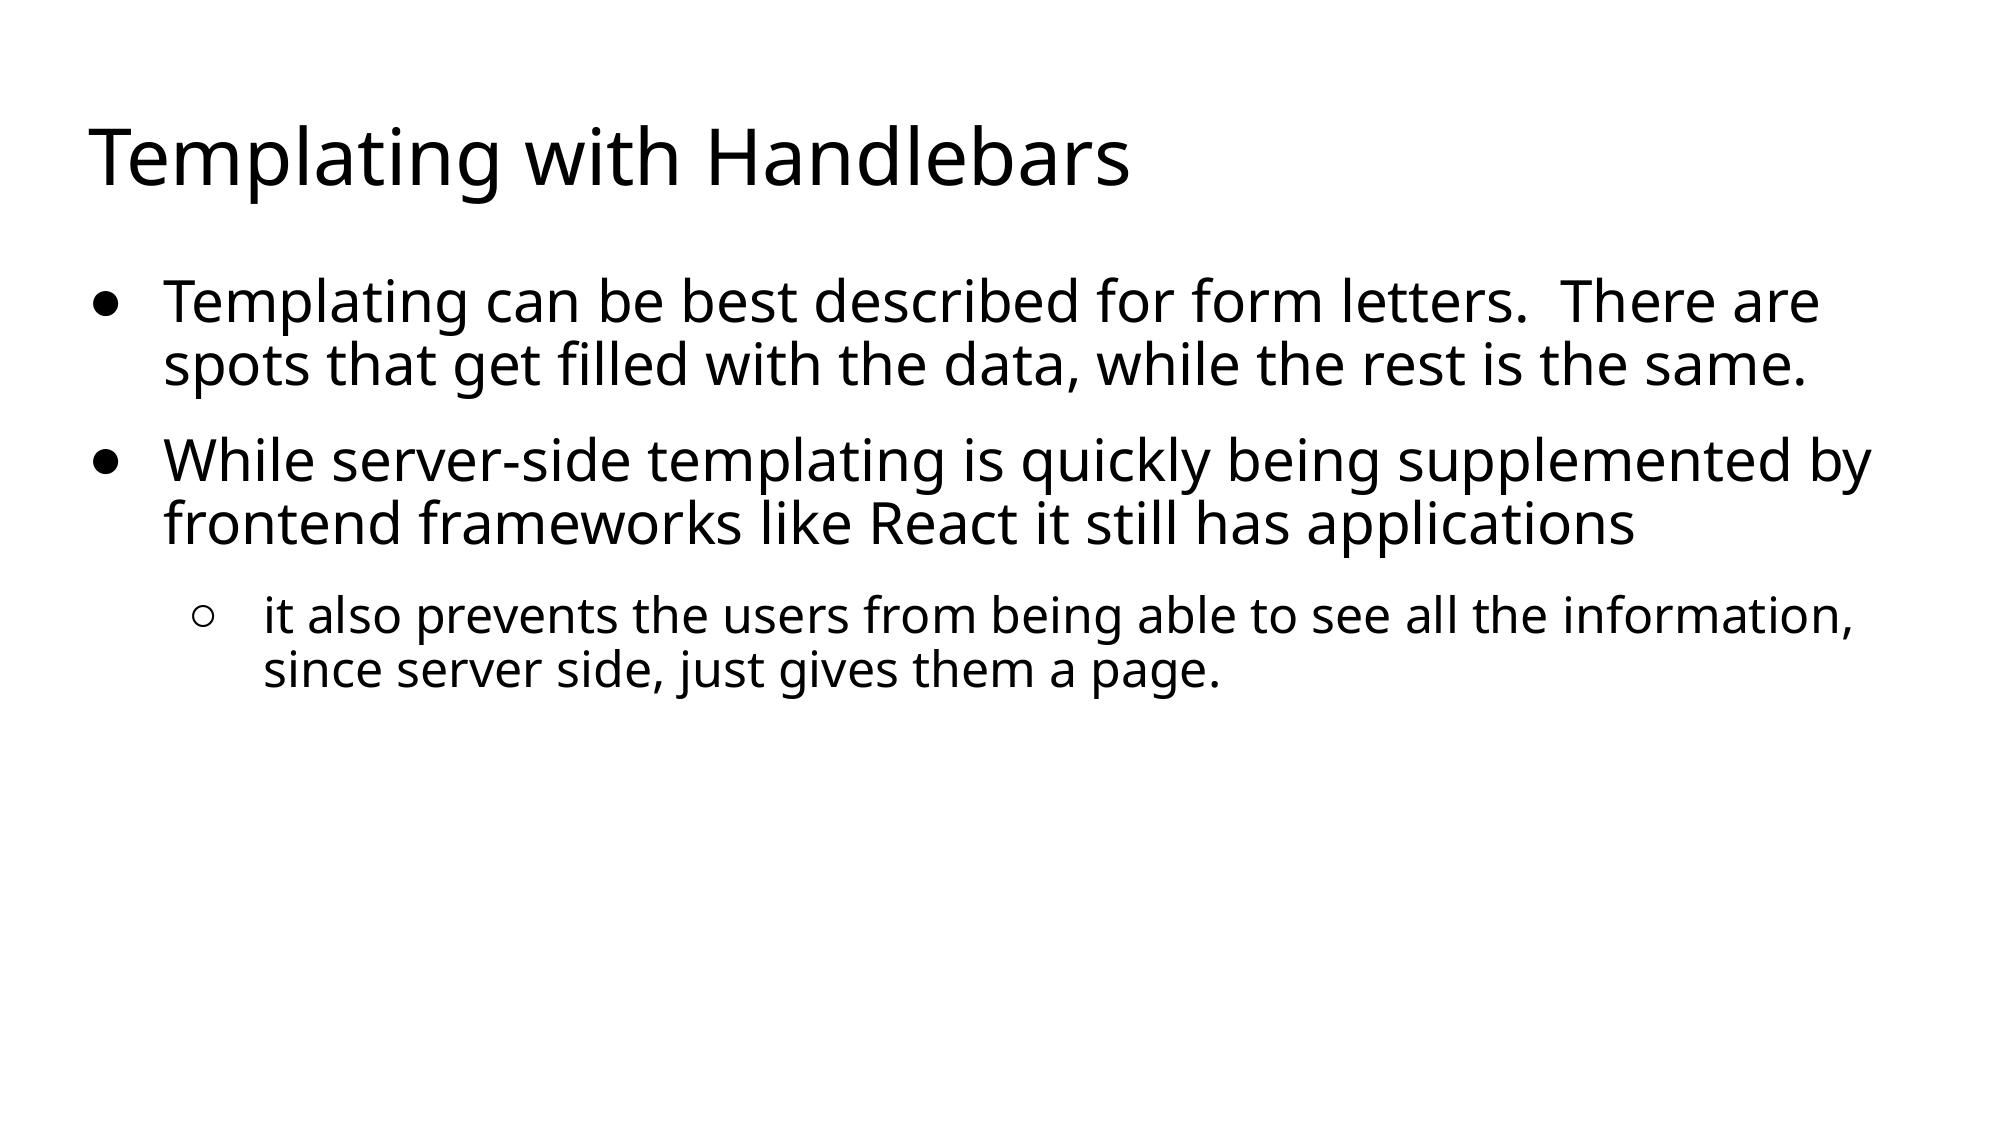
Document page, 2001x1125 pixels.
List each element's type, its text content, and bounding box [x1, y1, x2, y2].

list Templating can be best described for form letters. There are spots that get filled with the data, while the rest is the same. While server-side templating is quickly being supplemented by frontend frameworks like React it still has applications it also prevents the users from being able to see all the information, since server side, just gives them a page. [68, 252, 1932, 1000]
title Templating with Handlebars [68, 97, 1932, 223]
